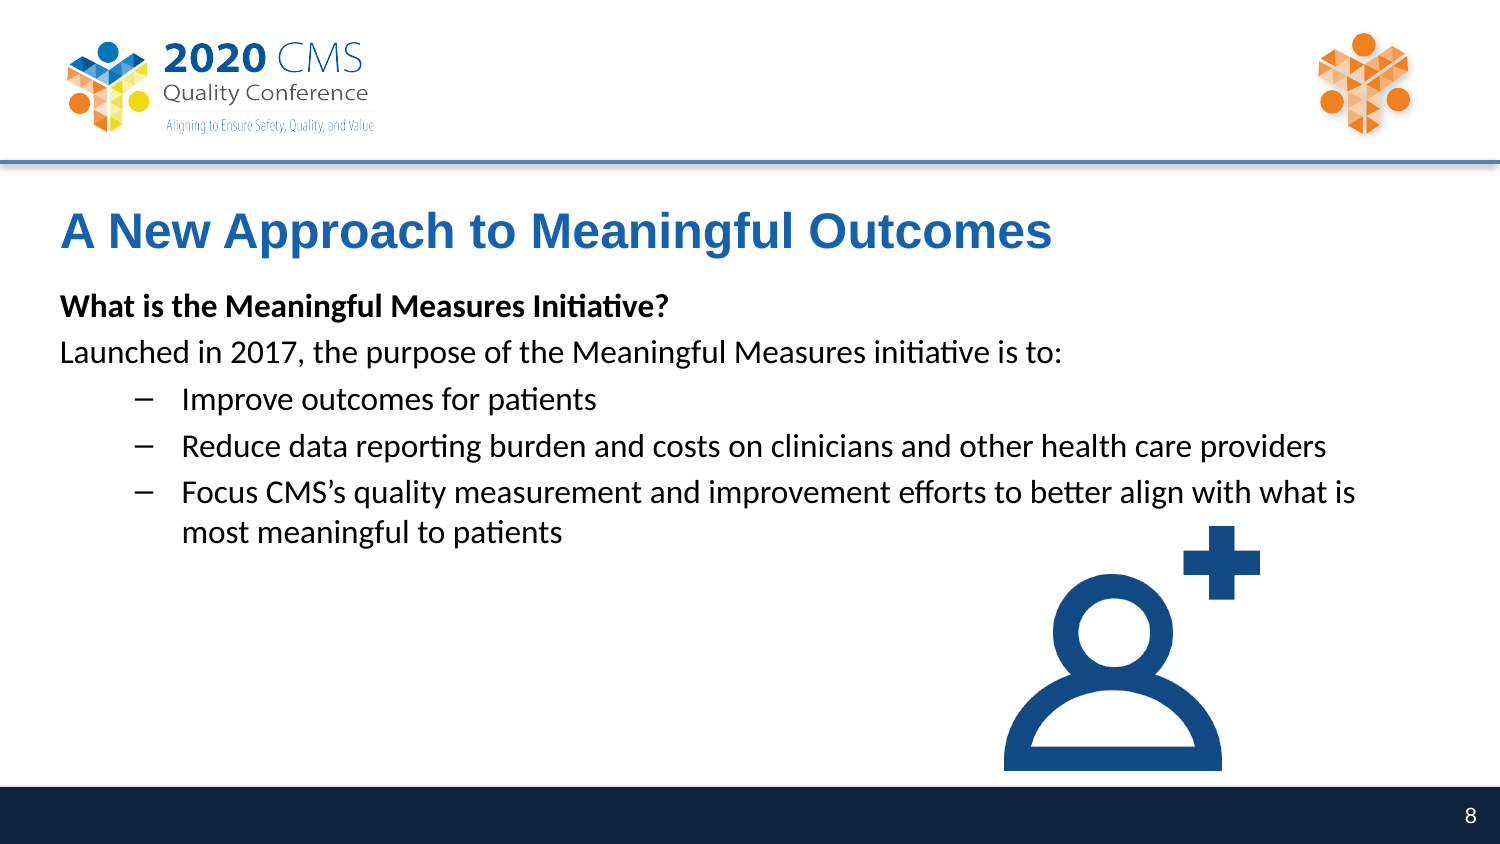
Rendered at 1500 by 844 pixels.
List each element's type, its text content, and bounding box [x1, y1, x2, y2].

picture [67, 35, 375, 135]
title A New Approach to Meaningful Outcomes [44, 191, 1260, 277]
picture [1318, 33, 1410, 134]
picture [1004, 525, 1260, 771]
text_box 8 [1229, 792, 1492, 838]
list What is the Meaningful Measures Initiative? Launched in 2017, the purpose of the Meaningful Measures initiative is to: Improve outcomes for patients Reduce data reporting burden and costs on clinicians and other health care providers Focus CMS’s quality measurement and improvement efforts to better align with what is most meaningful to patients [45, 276, 1408, 776]
